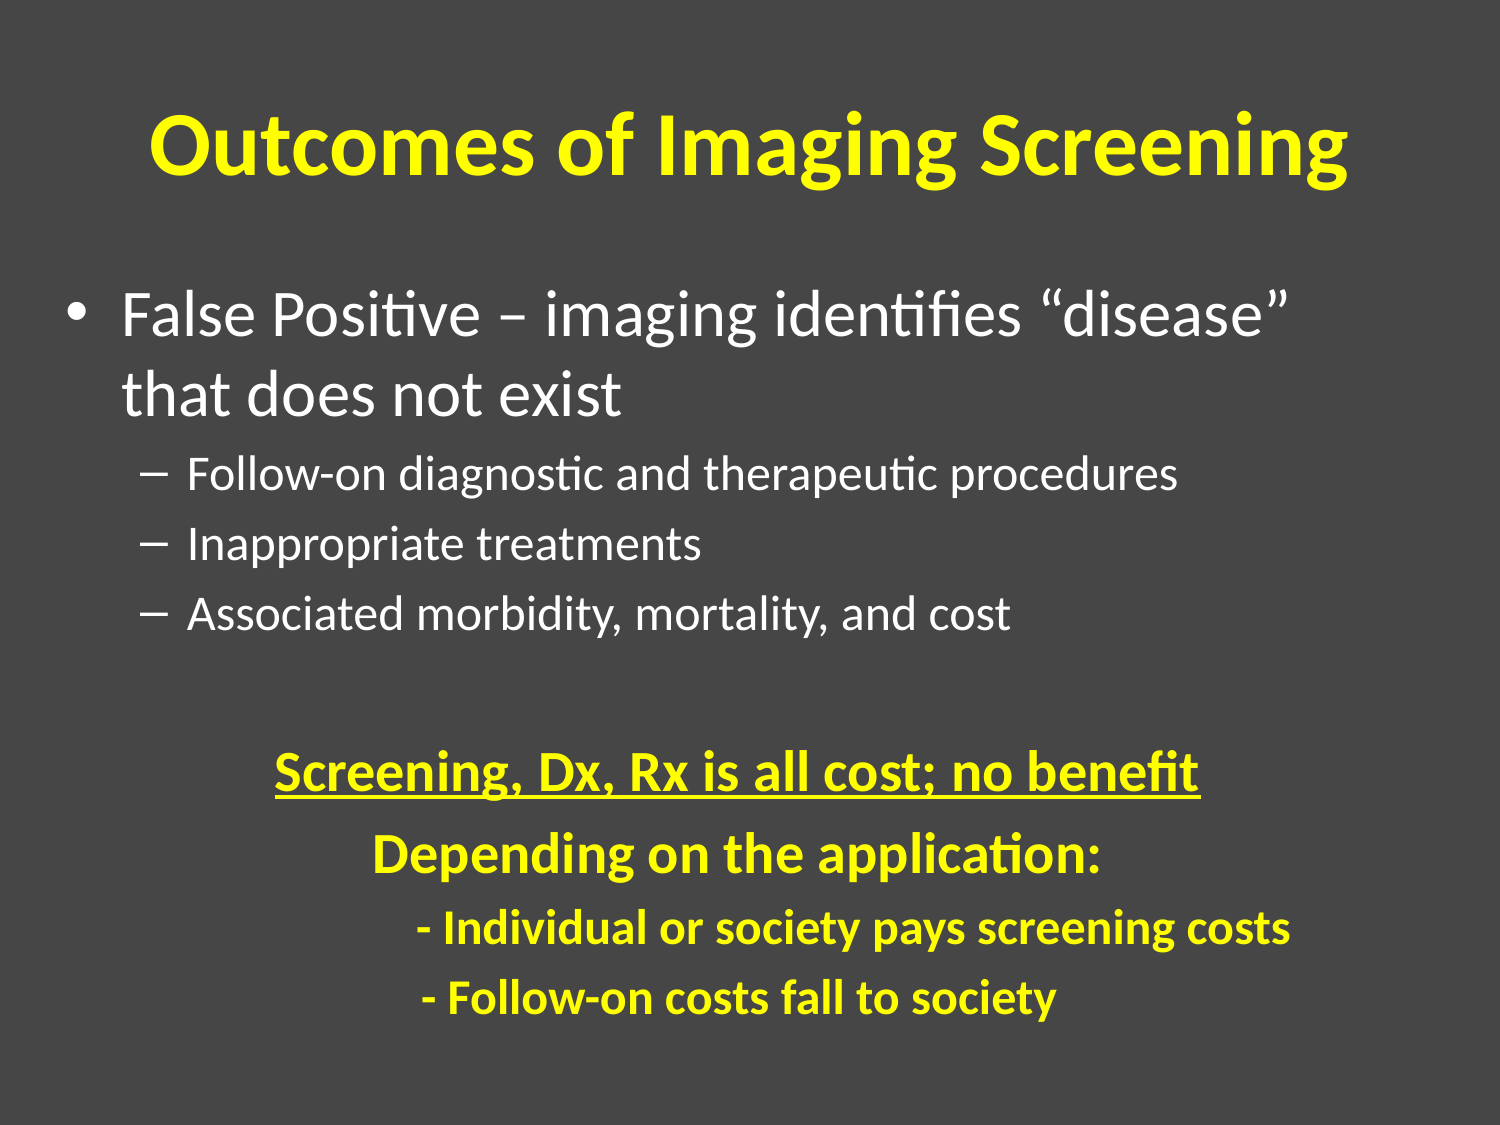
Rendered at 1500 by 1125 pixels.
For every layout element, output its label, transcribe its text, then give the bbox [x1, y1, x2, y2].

title Outcomes of Imaging Screening [75, 45, 1425, 233]
list False Positive – imaging identifies “disease” that does not exist Follow-on diagnostic and therapeutic procedures Inappropriate treatments Associated morbidity, mortality, and cost Screening, Dx, Rx is all cost; no benefit Depending on the application: - Individual or society pays screening costs - Follow-on costs fall to society [50, 262, 1425, 1125]
